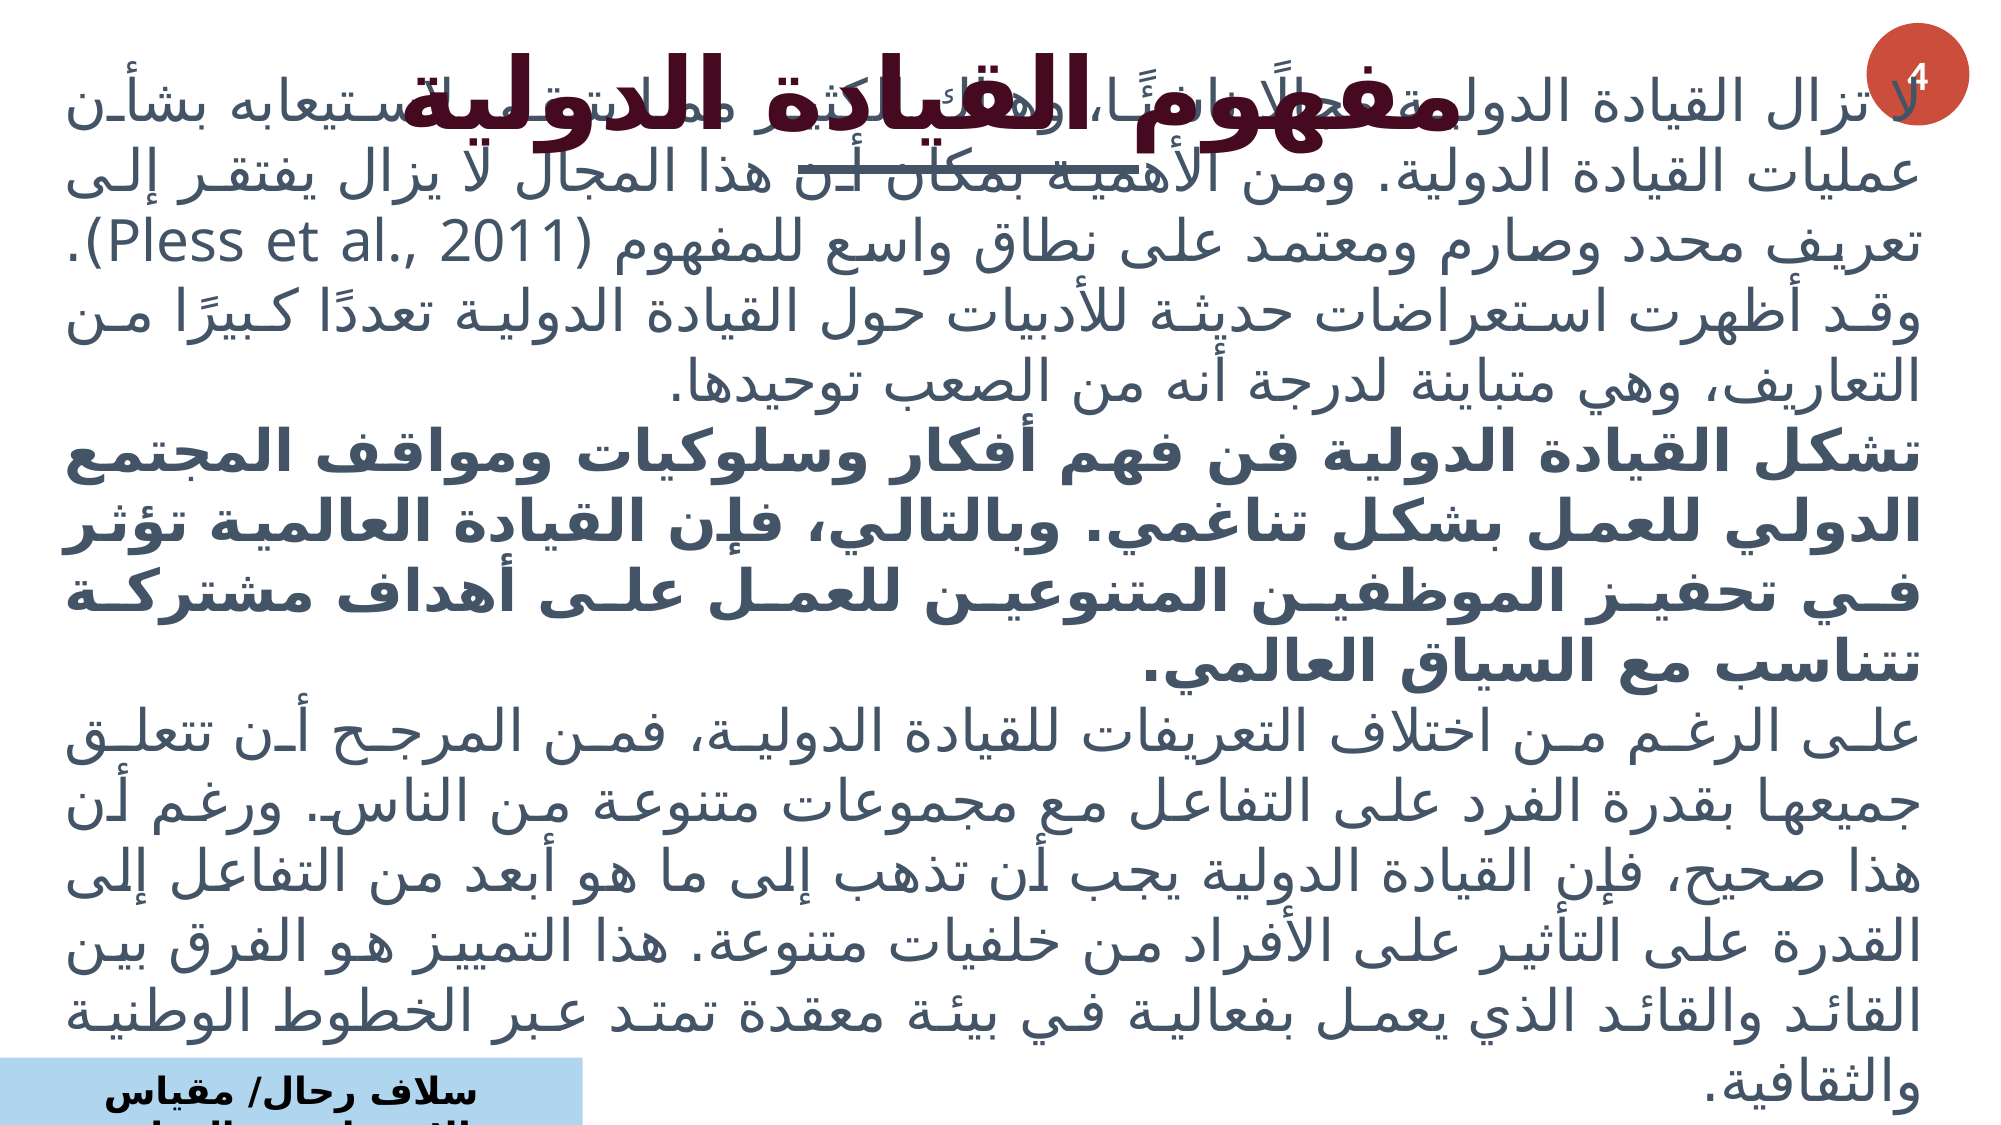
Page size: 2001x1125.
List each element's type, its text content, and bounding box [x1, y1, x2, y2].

text_box مفهوم القيادة الدولية [383, 21, 1483, 158]
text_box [49, 169, 1939, 1090]
text_box سلاف رحال/ مقياس الاستراتيجية الدولية [0, 1057, 583, 1125]
text_box 4 [1866, 22, 1970, 126]
